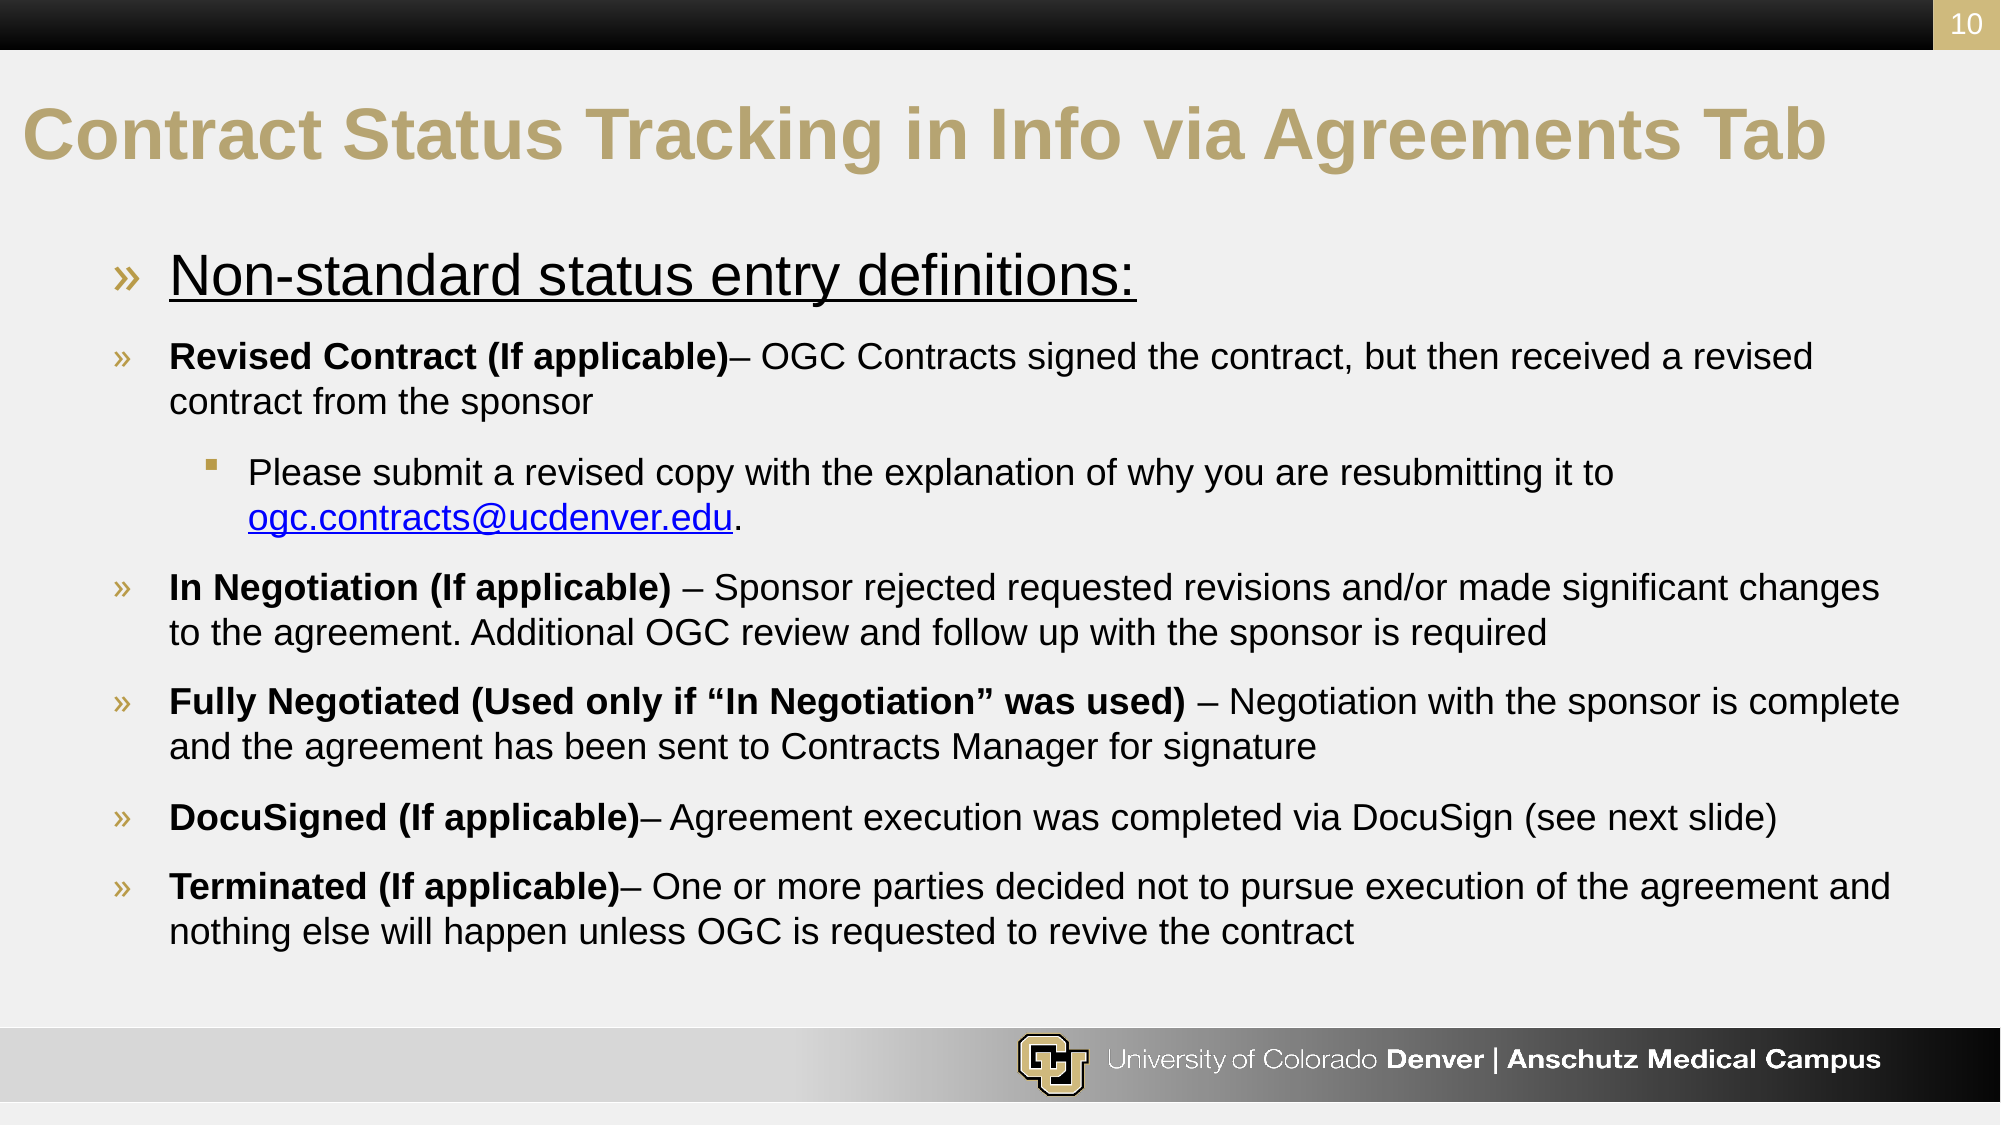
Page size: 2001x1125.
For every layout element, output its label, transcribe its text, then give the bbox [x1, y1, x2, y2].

picture [1016, 1032, 1881, 1097]
slide_number 10 [1933, 0, 2000, 53]
list Non-standard status entry definitions: Revised Contract (If applicable)– OGC Contracts signed the contract, but then received a revised contract from the sponsor Please submit a revised copy with the explanation of why you are resubmitting it to ogc.contracts@ucdenver.edu. In Negotiation (If applicable) – Sponsor rejected requested revisions and/or made significant changes to the agreement. Additional OGC review and follow up with the sponsor is required Fully Negotiated (Used only if “In Negotiation” was used) – Negotiation with the sponsor is complete and the agreement has been sent to Contracts Manager for signature DocuSigned (If applicable)– Agreement execution was completed via DocuSign (see next slide) Terminated (If applicable)– One or more parties decided not to pursue execution of the agreement and nothing else will happen unless OGC is requested to revive the contract [22, 230, 1934, 1019]
title Contract Status Tracking in Info via Agreements Tab [22, 79, 1934, 192]
